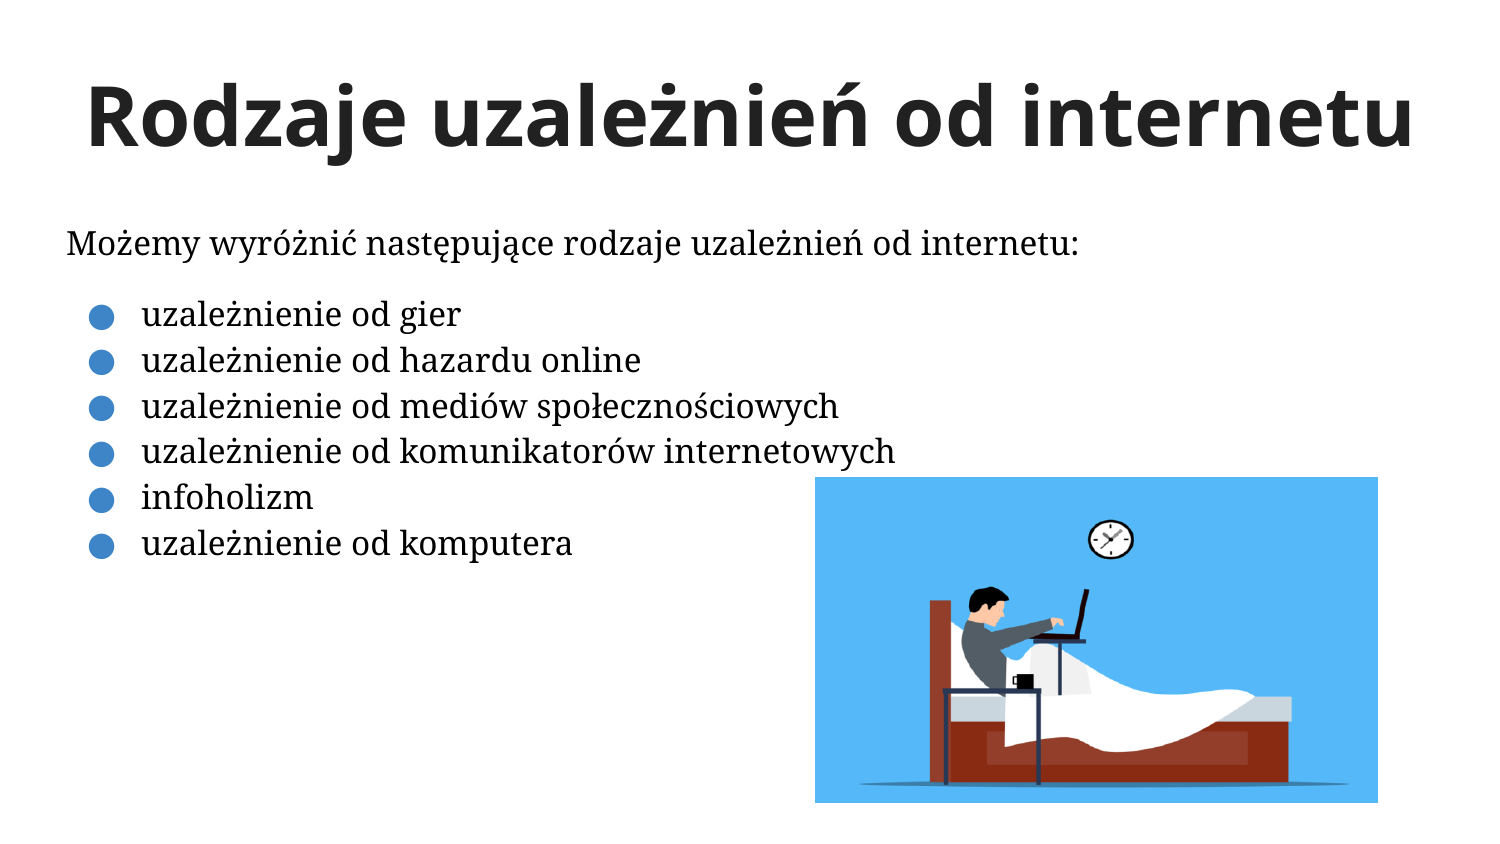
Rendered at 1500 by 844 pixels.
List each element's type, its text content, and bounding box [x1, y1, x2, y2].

title Rodzaje uzależnień od internetu [51, 48, 1449, 180]
list Możemy wyróżnić następujące rodzaje uzależnień od internetu: uzależnienie od gier uzależnienie od hazardu online uzależnienie od mediów społecznościowych uzależnienie od komunikatorów internetowych infoholizm uzależnienie od komputera [51, 201, 1449, 750]
picture [815, 477, 1378, 804]
